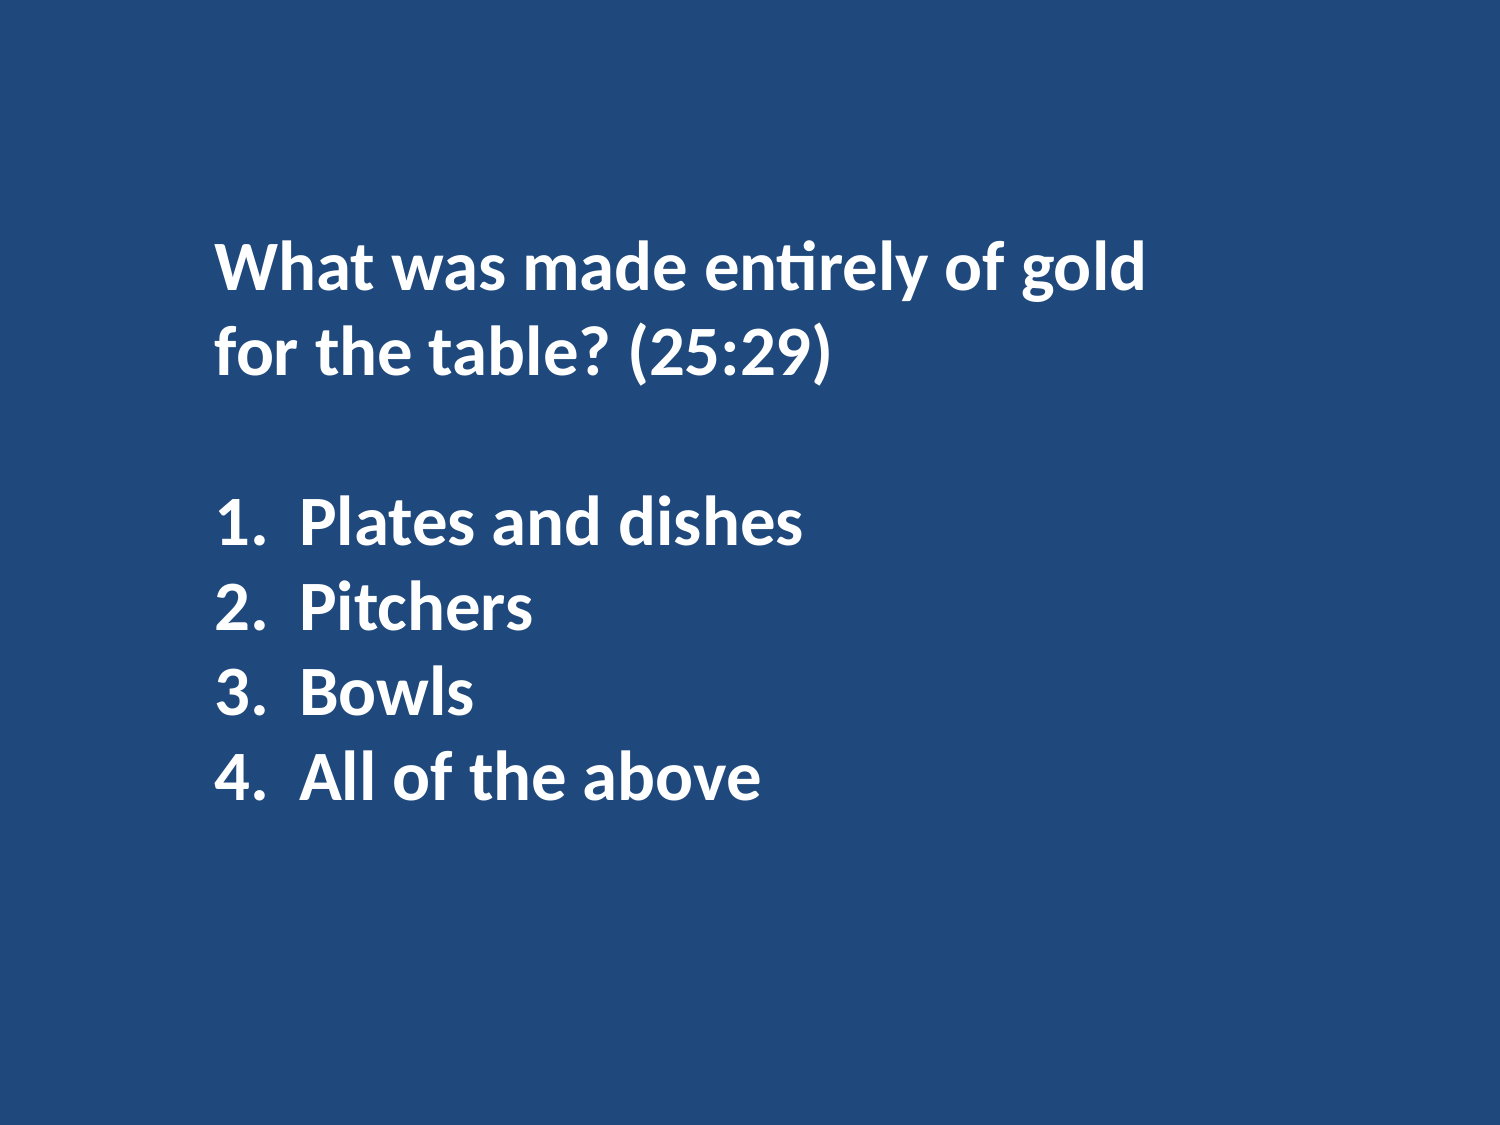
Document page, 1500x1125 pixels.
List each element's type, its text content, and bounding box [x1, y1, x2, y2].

text_box What was made entirely of gold for the table? (25:29) Plates and dishes Pitchers Bowls All of the above [199, 212, 1263, 822]
